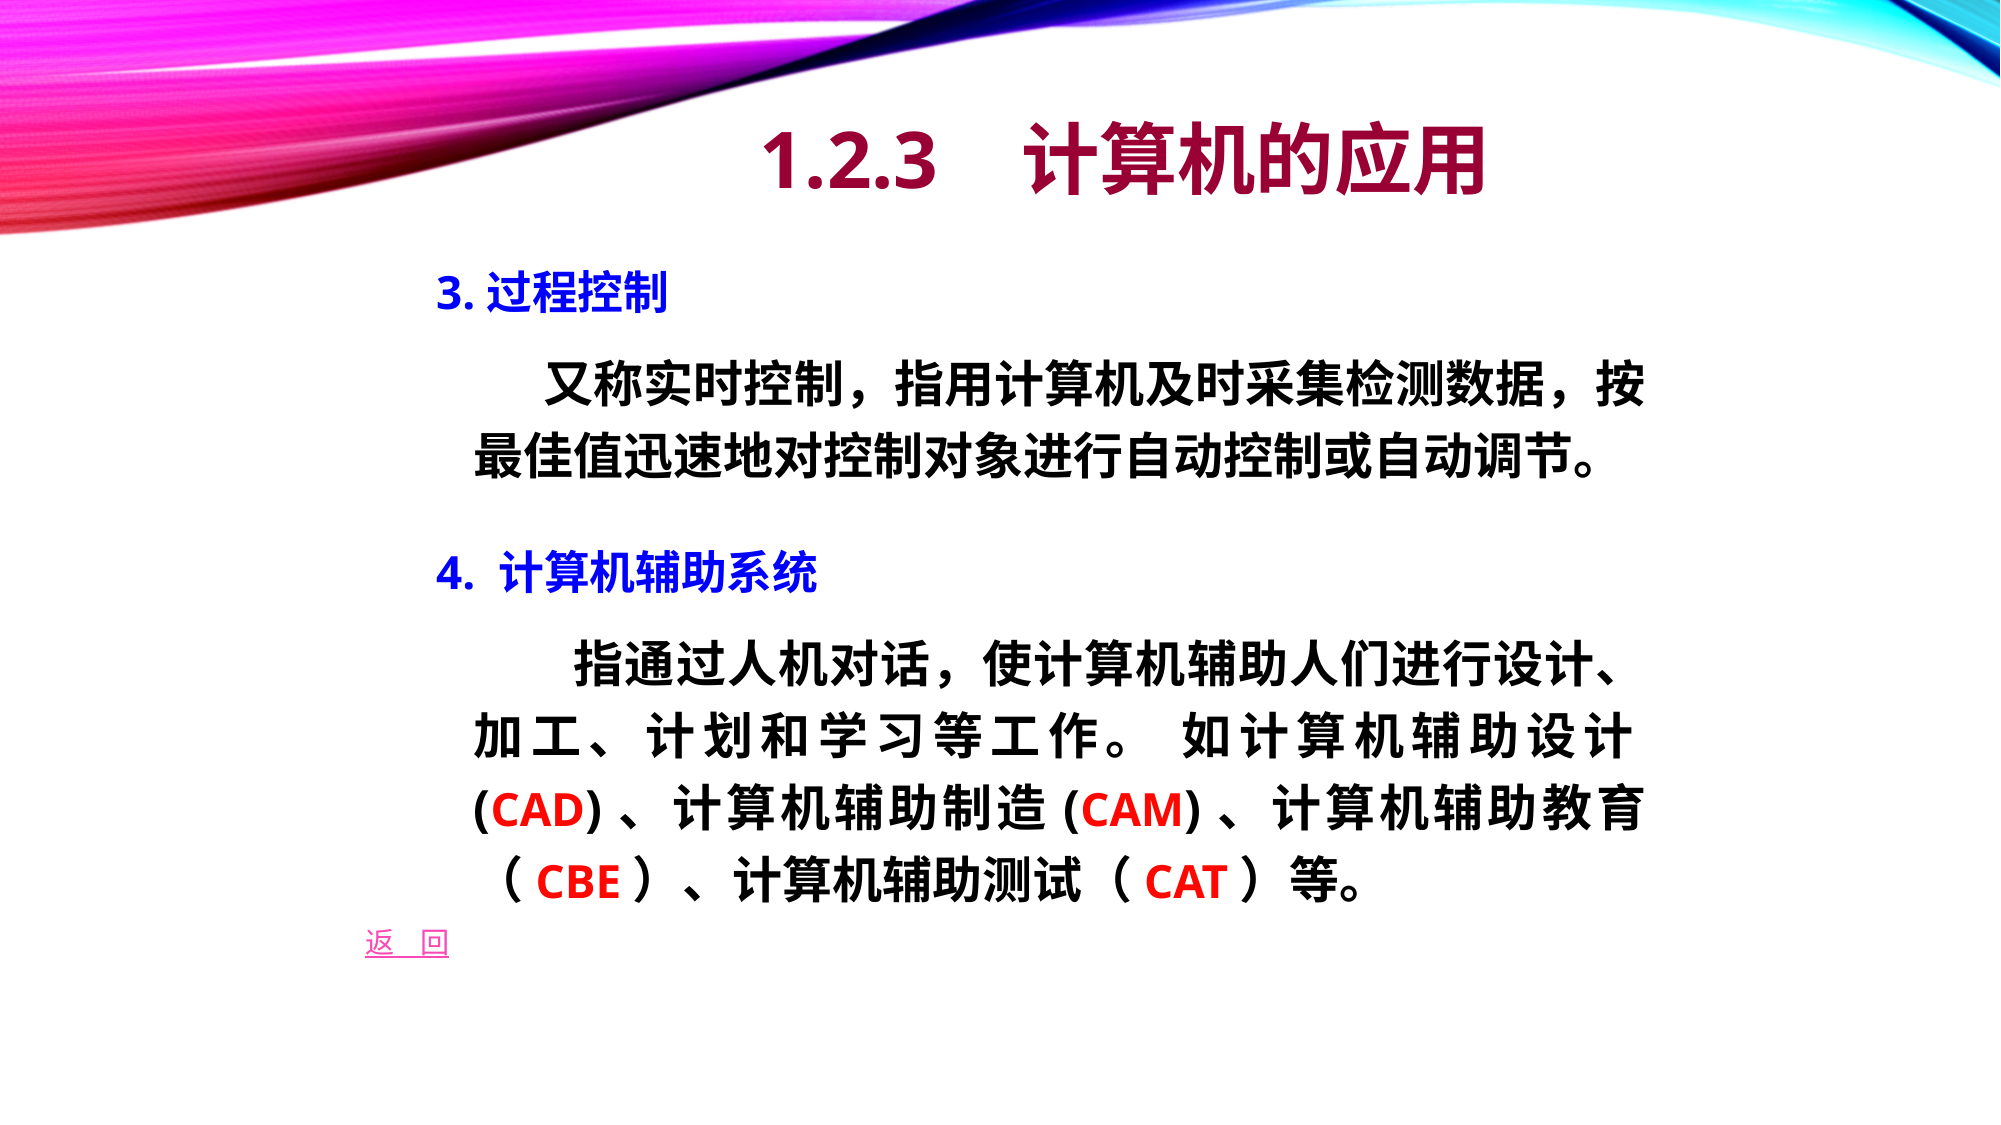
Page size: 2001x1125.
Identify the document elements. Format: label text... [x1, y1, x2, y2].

list 3.过程控制 又称实时控制，指用计算机及时采集检测数据，按最佳值迅速地对控制对象进行自动控制或自动调节。 4. 计算机辅助系统 指通过人机对话，使计算机辅助人们进行设计、加工、计划和学习等工作。 如计算机辅助设计(CAD)、计算机辅助制造(CAM)、计算机辅助教育（CBE）、计算机辅助测试（CAT）等。 [421, 262, 1662, 1125]
picture [0, 0, 2000, 237]
picture [1910, 0, 2000, 45]
title 1.2.3 计算机的应用 [586, 113, 1506, 214]
text_box 返 回 [350, 916, 481, 975]
picture [1890, 0, 2000, 75]
